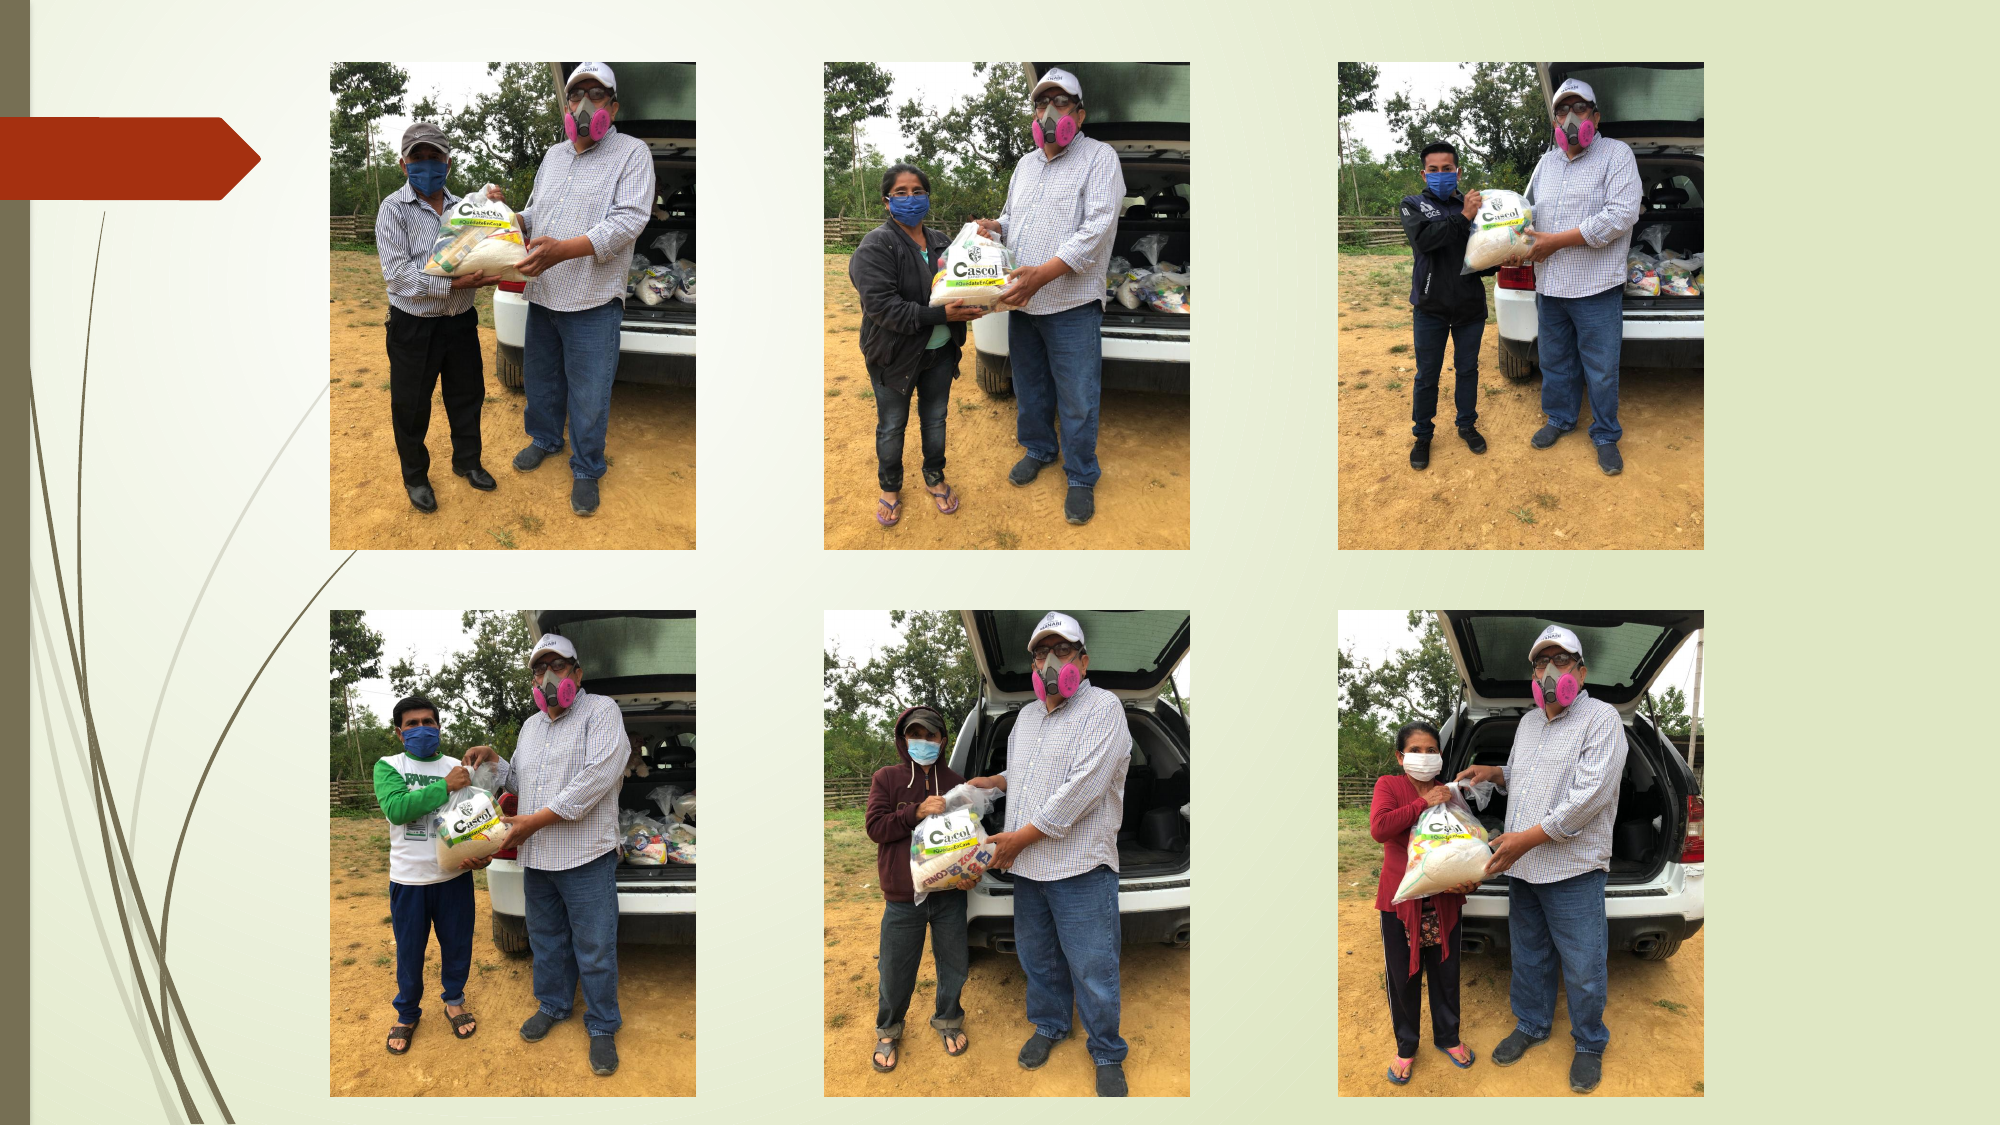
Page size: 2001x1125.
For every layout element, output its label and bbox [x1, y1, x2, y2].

picture [824, 610, 1190, 1098]
picture [330, 610, 696, 1098]
picture [330, 62, 696, 550]
picture [1338, 610, 1704, 1098]
picture [1338, 62, 1704, 550]
picture [824, 62, 1190, 550]
